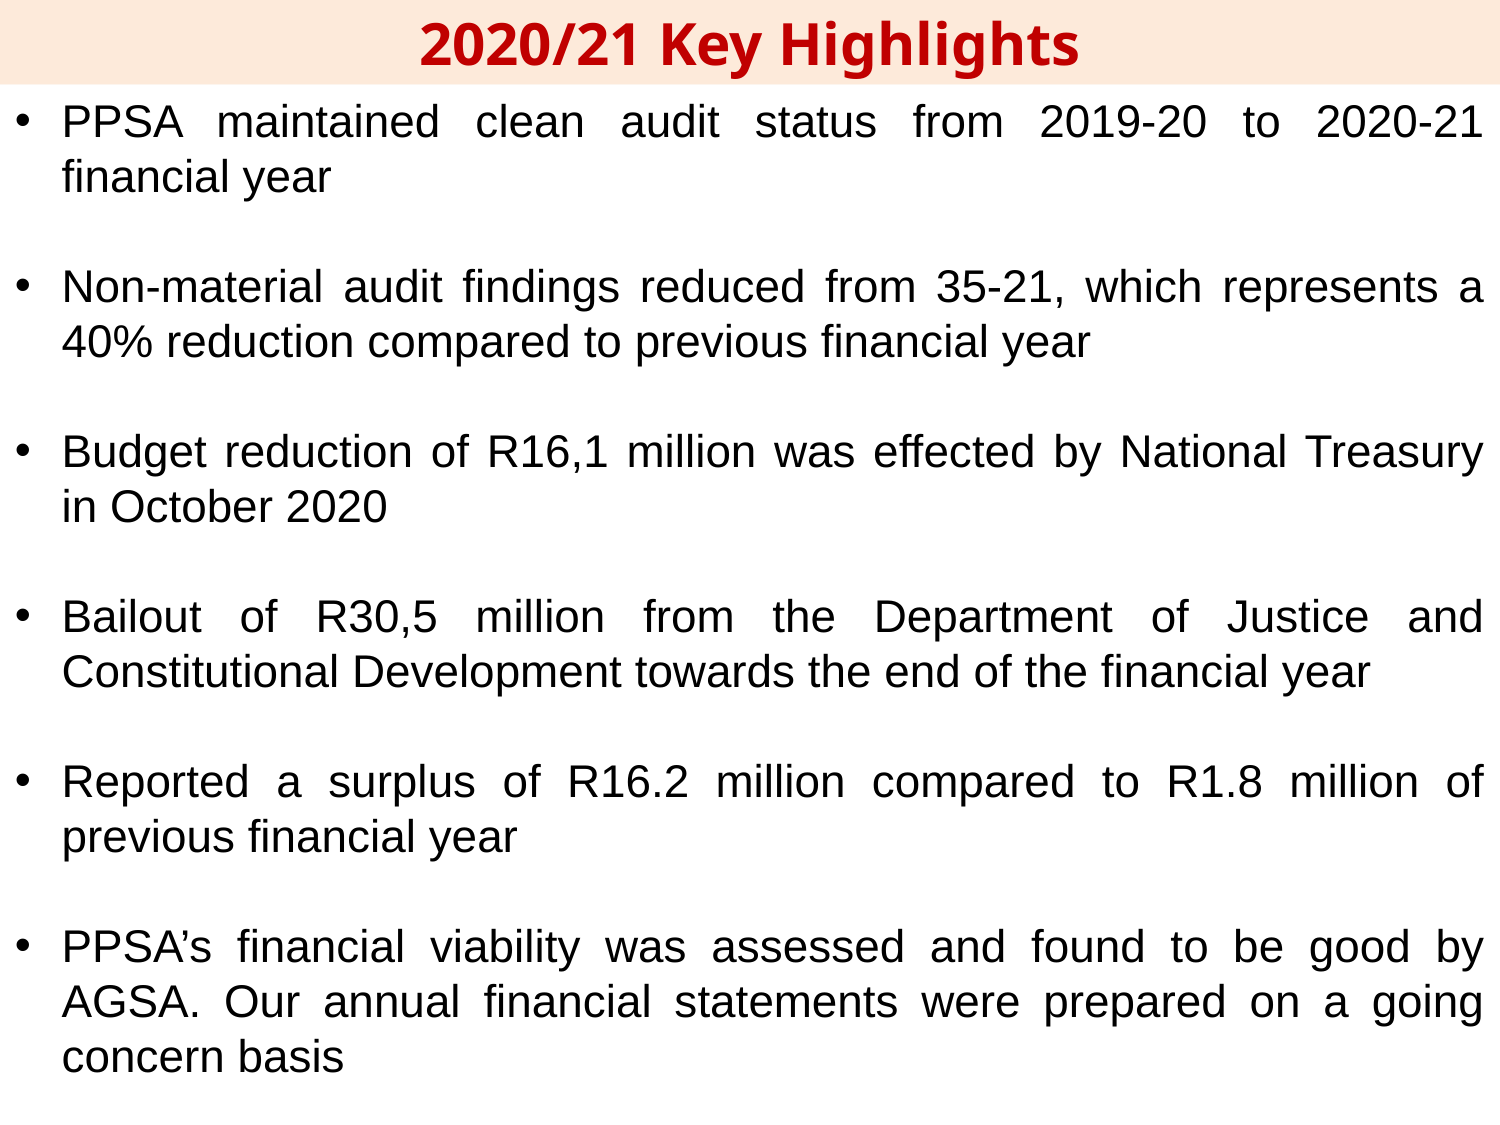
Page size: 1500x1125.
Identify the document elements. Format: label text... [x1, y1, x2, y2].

text_box PPSA maintained clean audit status from 2019-20 to 2020-21 financial year Non-material audit findings reduced from 35-21, which represents a 40% reduction compared to previous financial year Budget reduction of R16,1 million was effected by National Treasury in October 2020 Bailout of R30,5 million from the Department of Justice and Constitutional Development towards the end of the financial year Reported a surplus of R16.2 million compared to R1.8 million of previous financial year PPSA’s financial viability was assessed and found to be good by AGSA. Our annual financial statements were prepared on a going concern basis [0, 84, 1500, 1125]
text_box 2020/21 Key Highlights [0, 0, 1500, 84]
